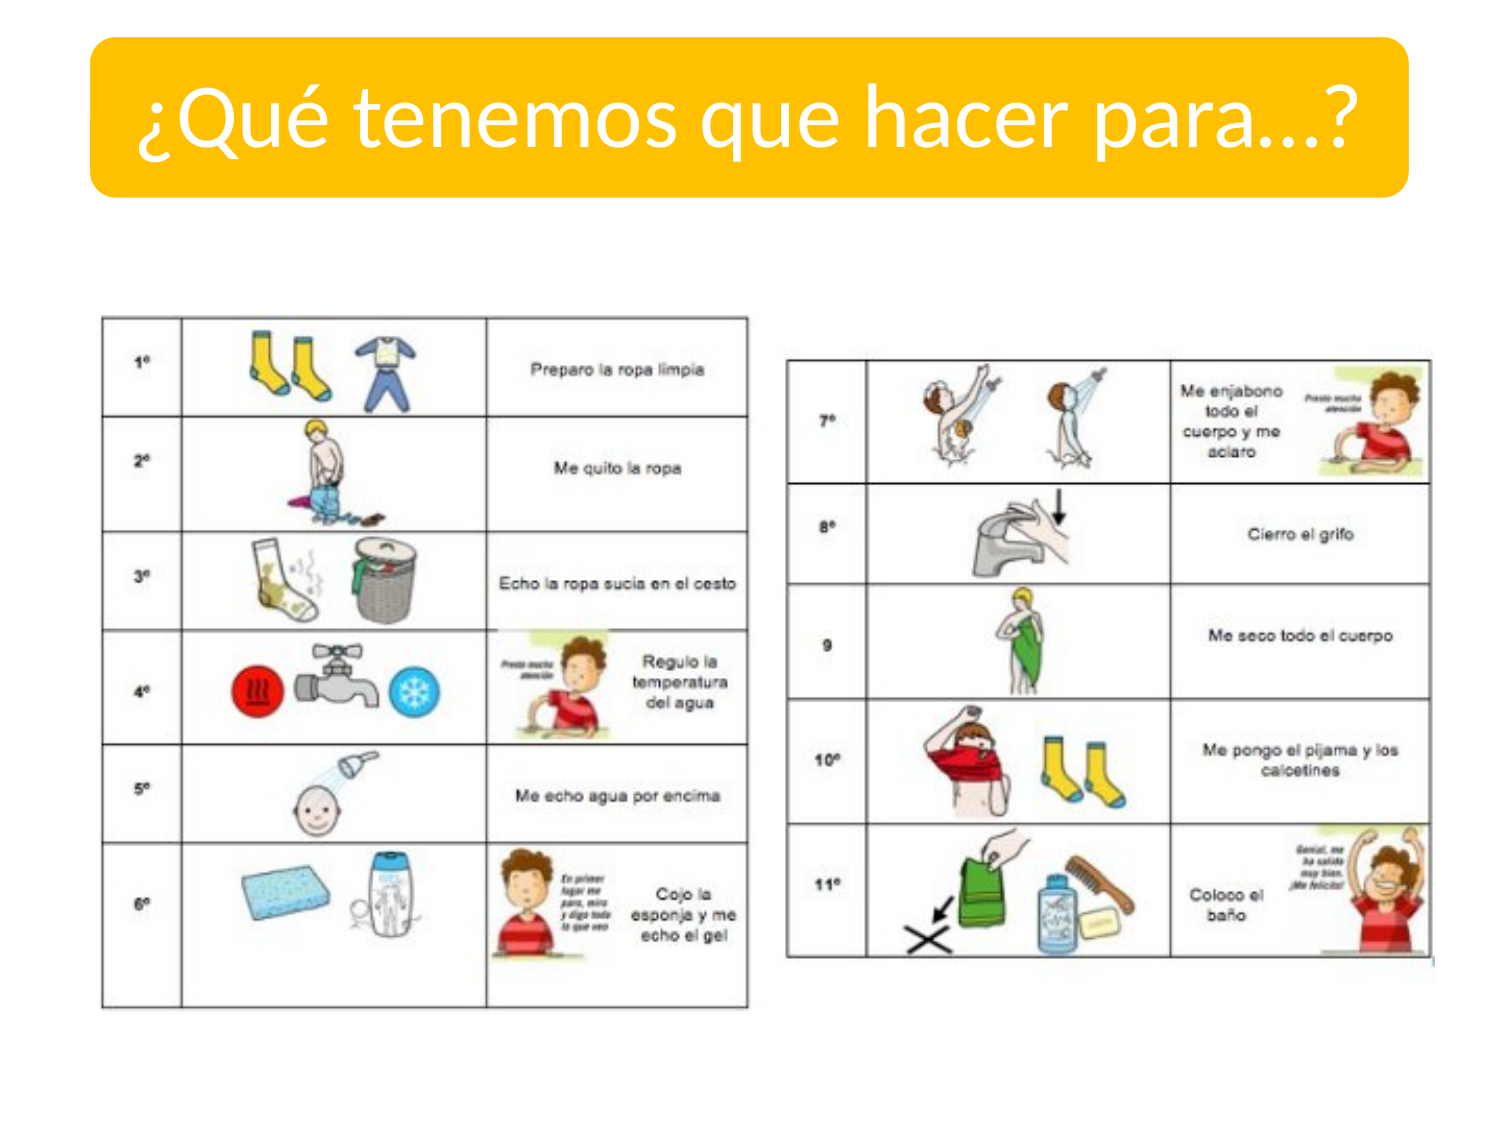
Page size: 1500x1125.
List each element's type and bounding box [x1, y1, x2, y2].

text_box [88, 35, 1411, 200]
picture [100, 314, 1436, 1011]
